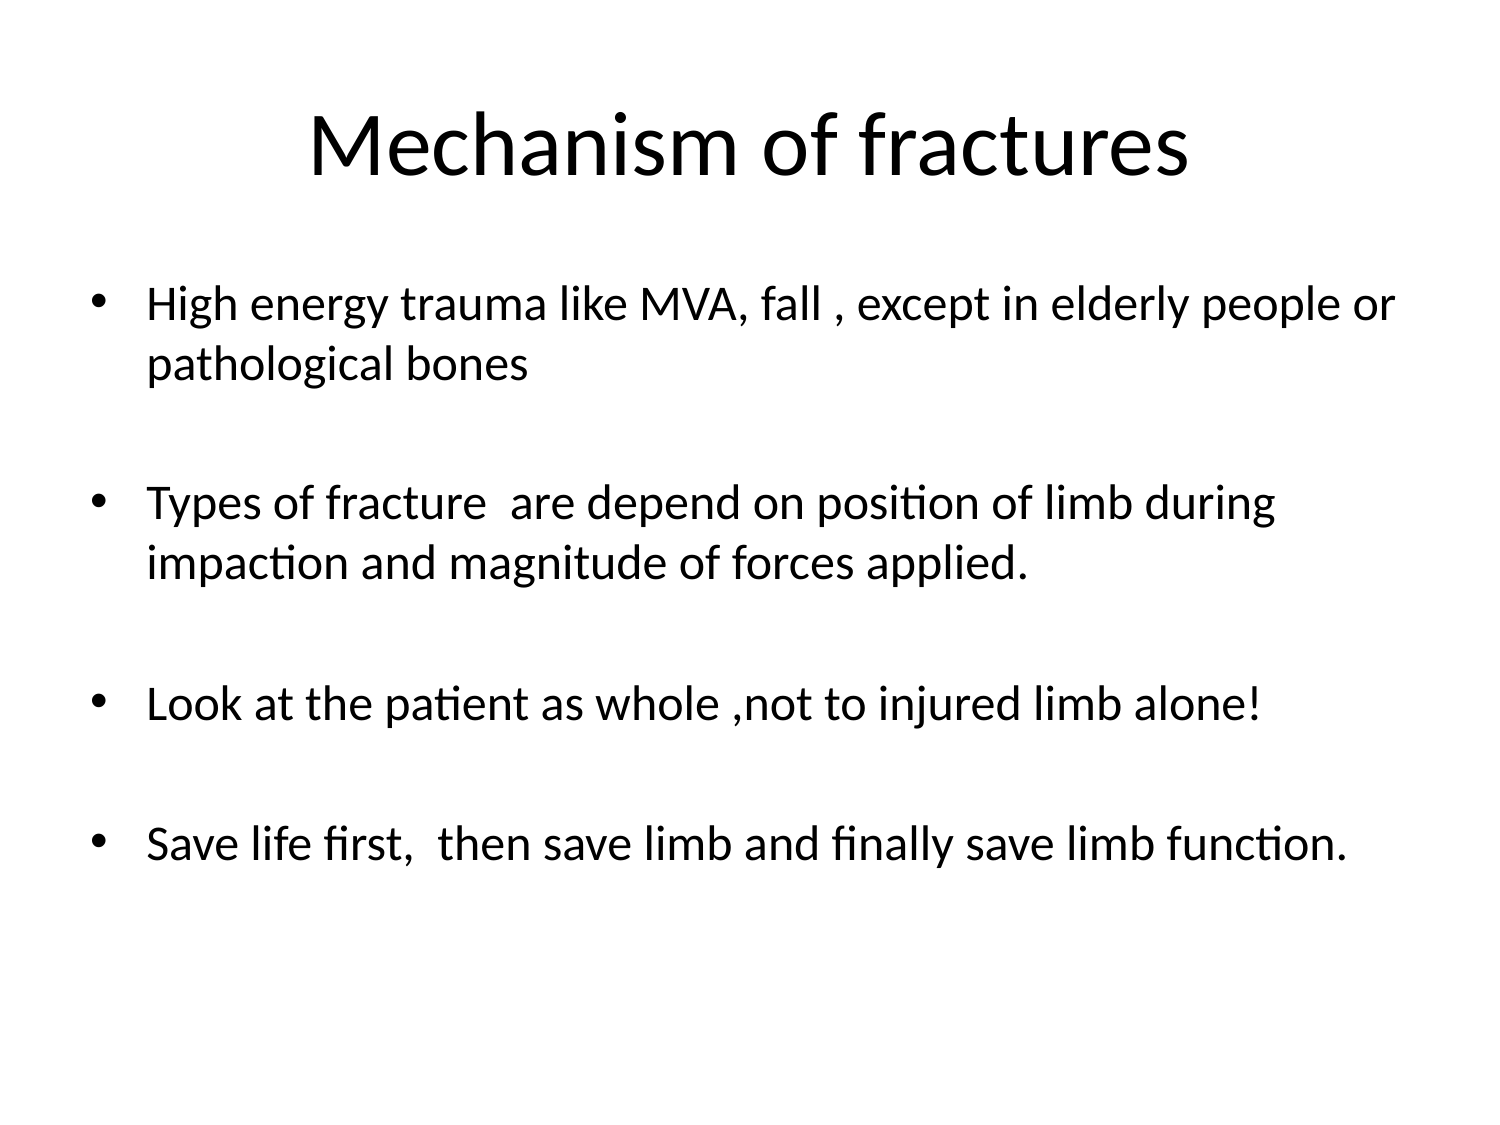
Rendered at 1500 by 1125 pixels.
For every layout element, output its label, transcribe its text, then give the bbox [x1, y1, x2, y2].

title Mechanism of fractures [75, 45, 1425, 233]
list High energy trauma like MVA, fall , except in elderly people or pathological bones Types of fracture are depend on position of limb during impaction and magnitude of forces applied. Look at the patient as whole ,not to injured limb alone! Save life first, then save limb and finally save limb function. [75, 262, 1463, 1005]
